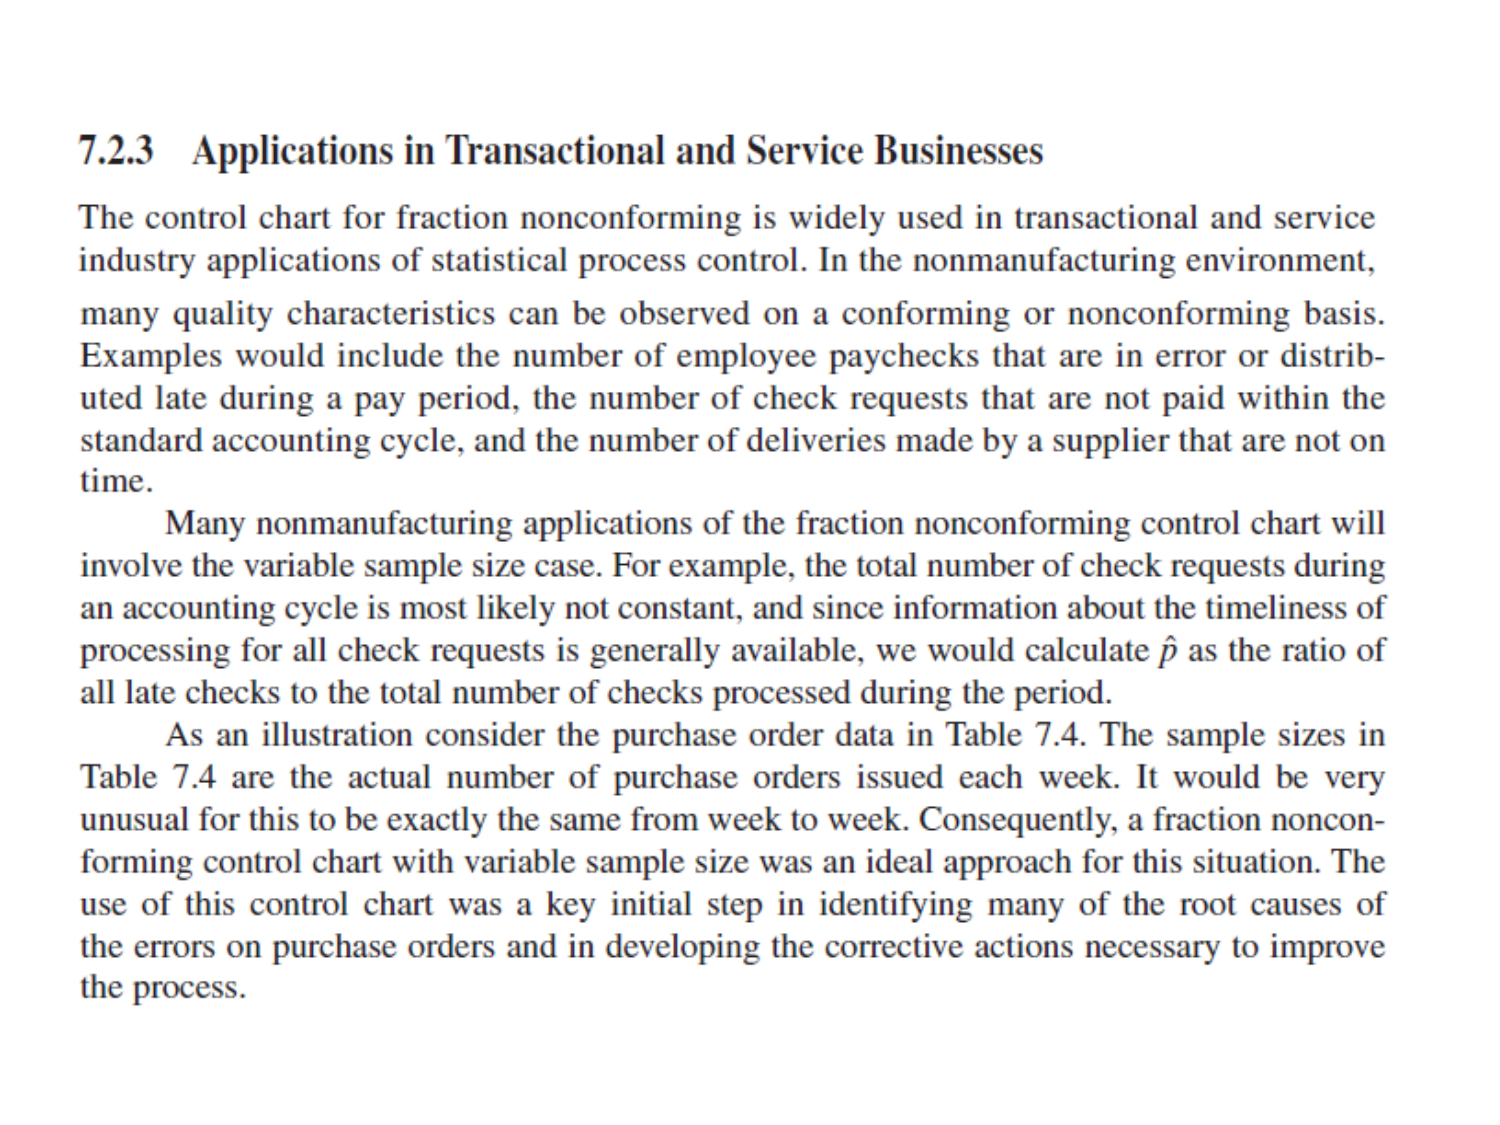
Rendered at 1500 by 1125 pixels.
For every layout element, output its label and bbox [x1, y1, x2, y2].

picture [74, 299, 1398, 1013]
picture [74, 124, 1387, 288]
